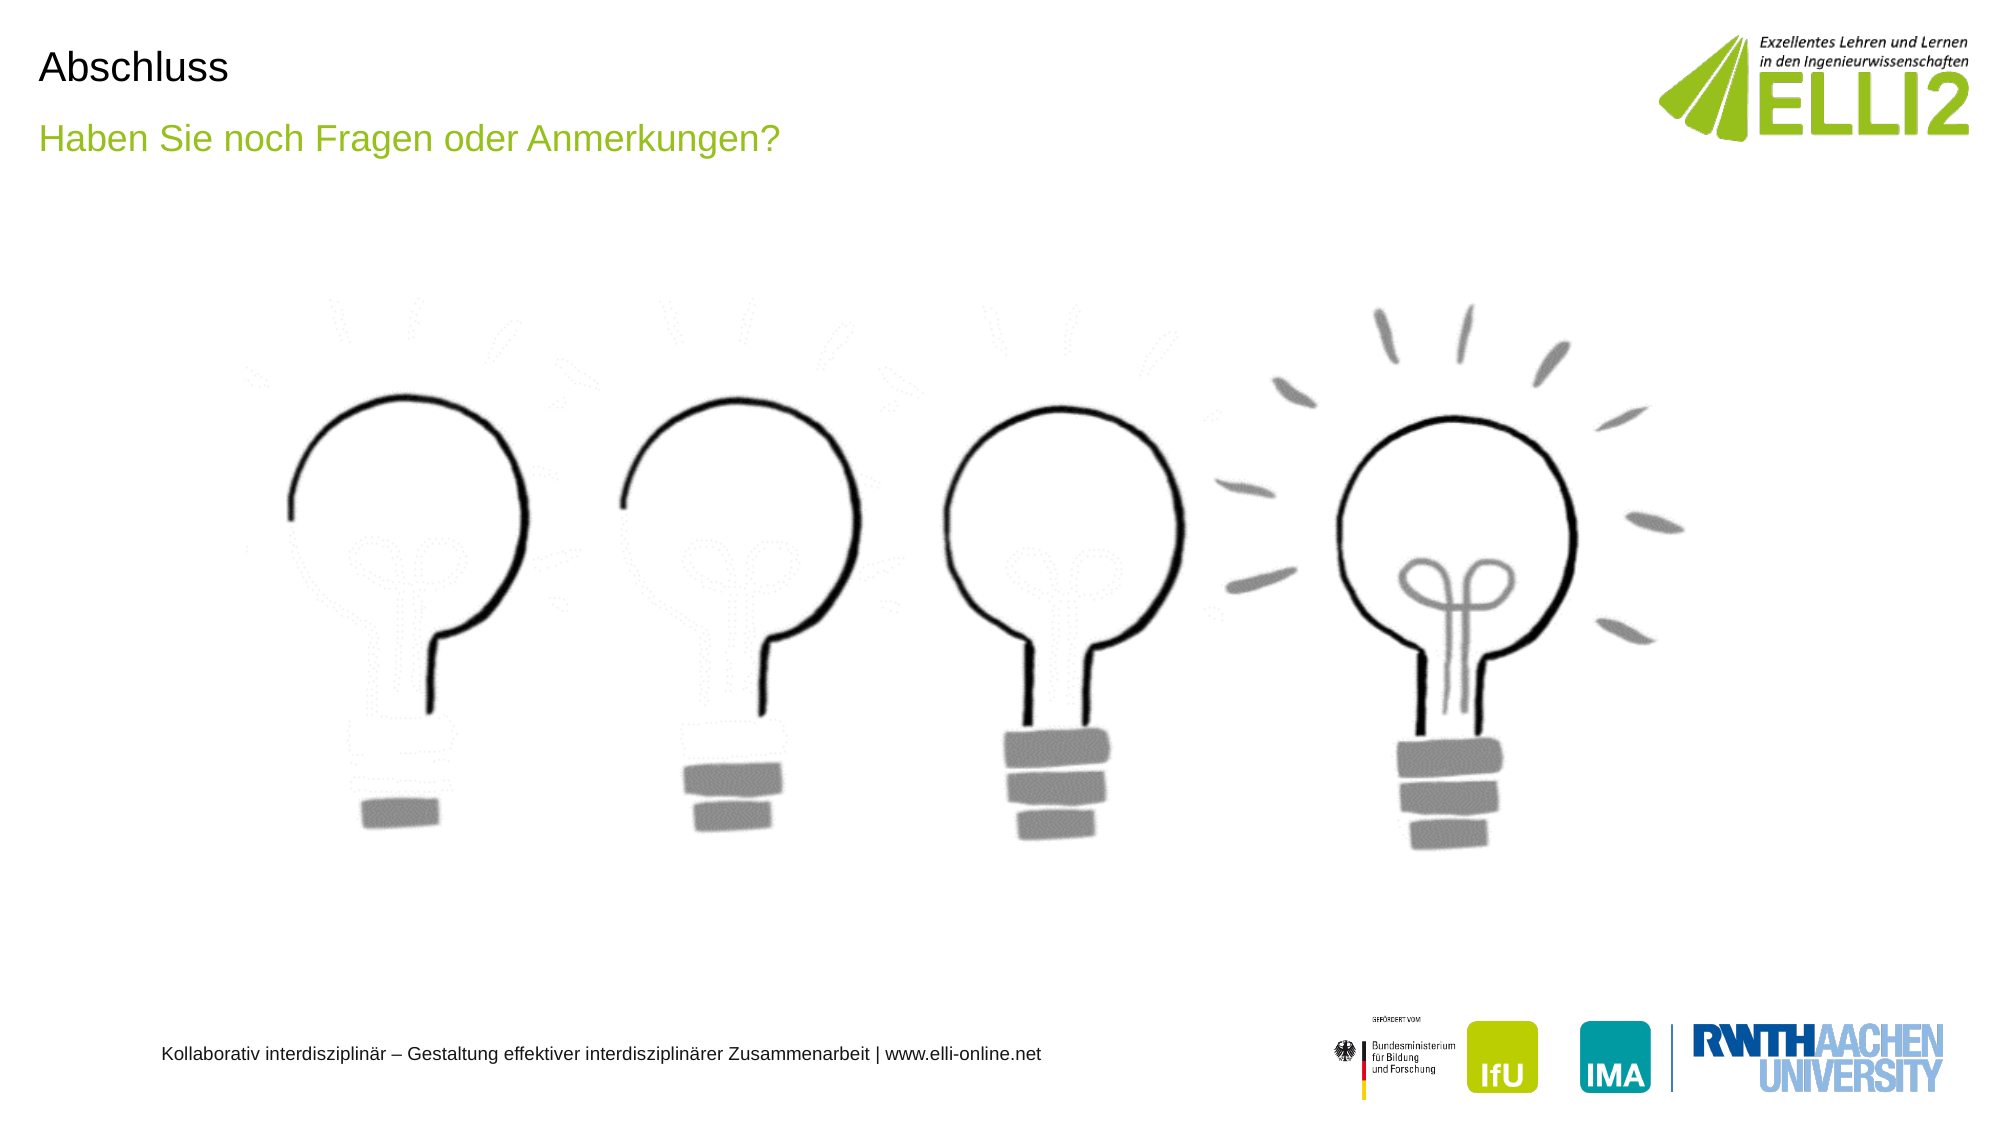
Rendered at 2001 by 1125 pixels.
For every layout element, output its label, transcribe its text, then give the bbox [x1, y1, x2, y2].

picture [1318, 1014, 1943, 1101]
title Abschluss [23, 32, 1430, 92]
list Haben Sie noch Fragen oder Anmerkungen? [23, 101, 1977, 161]
picture [1659, 35, 1969, 101]
picture [243, 243, 1745, 911]
